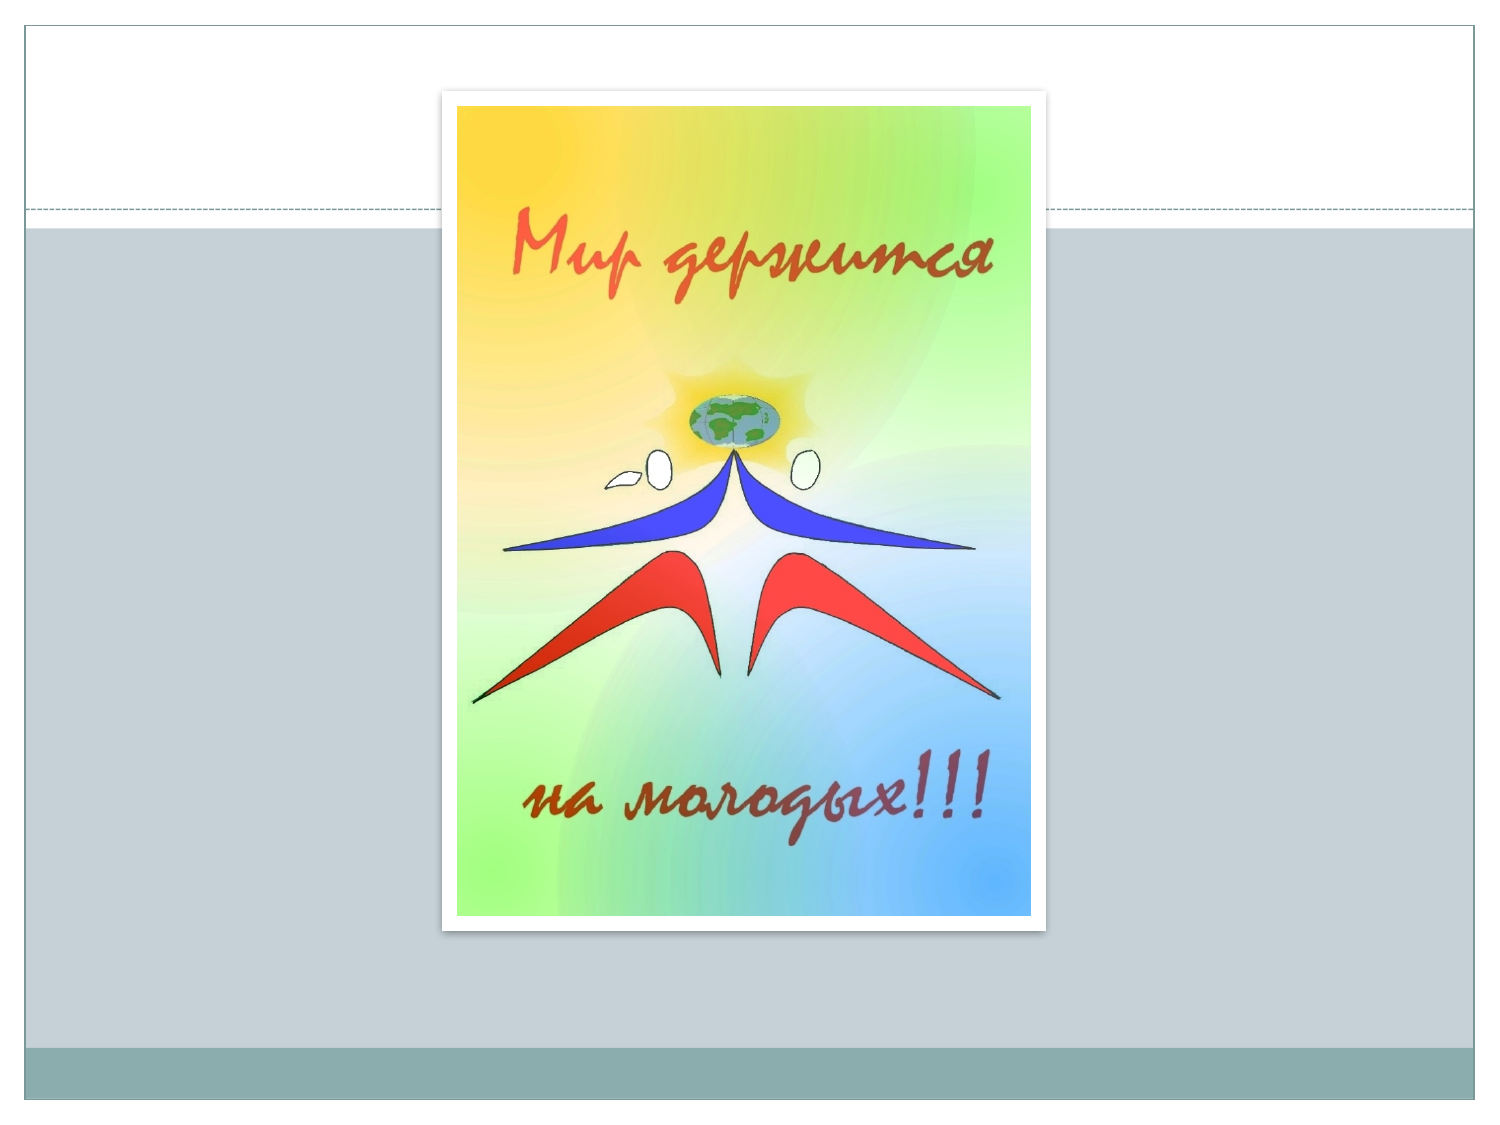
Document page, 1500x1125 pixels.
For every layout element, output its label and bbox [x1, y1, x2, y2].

picture [456, 105, 1032, 917]
